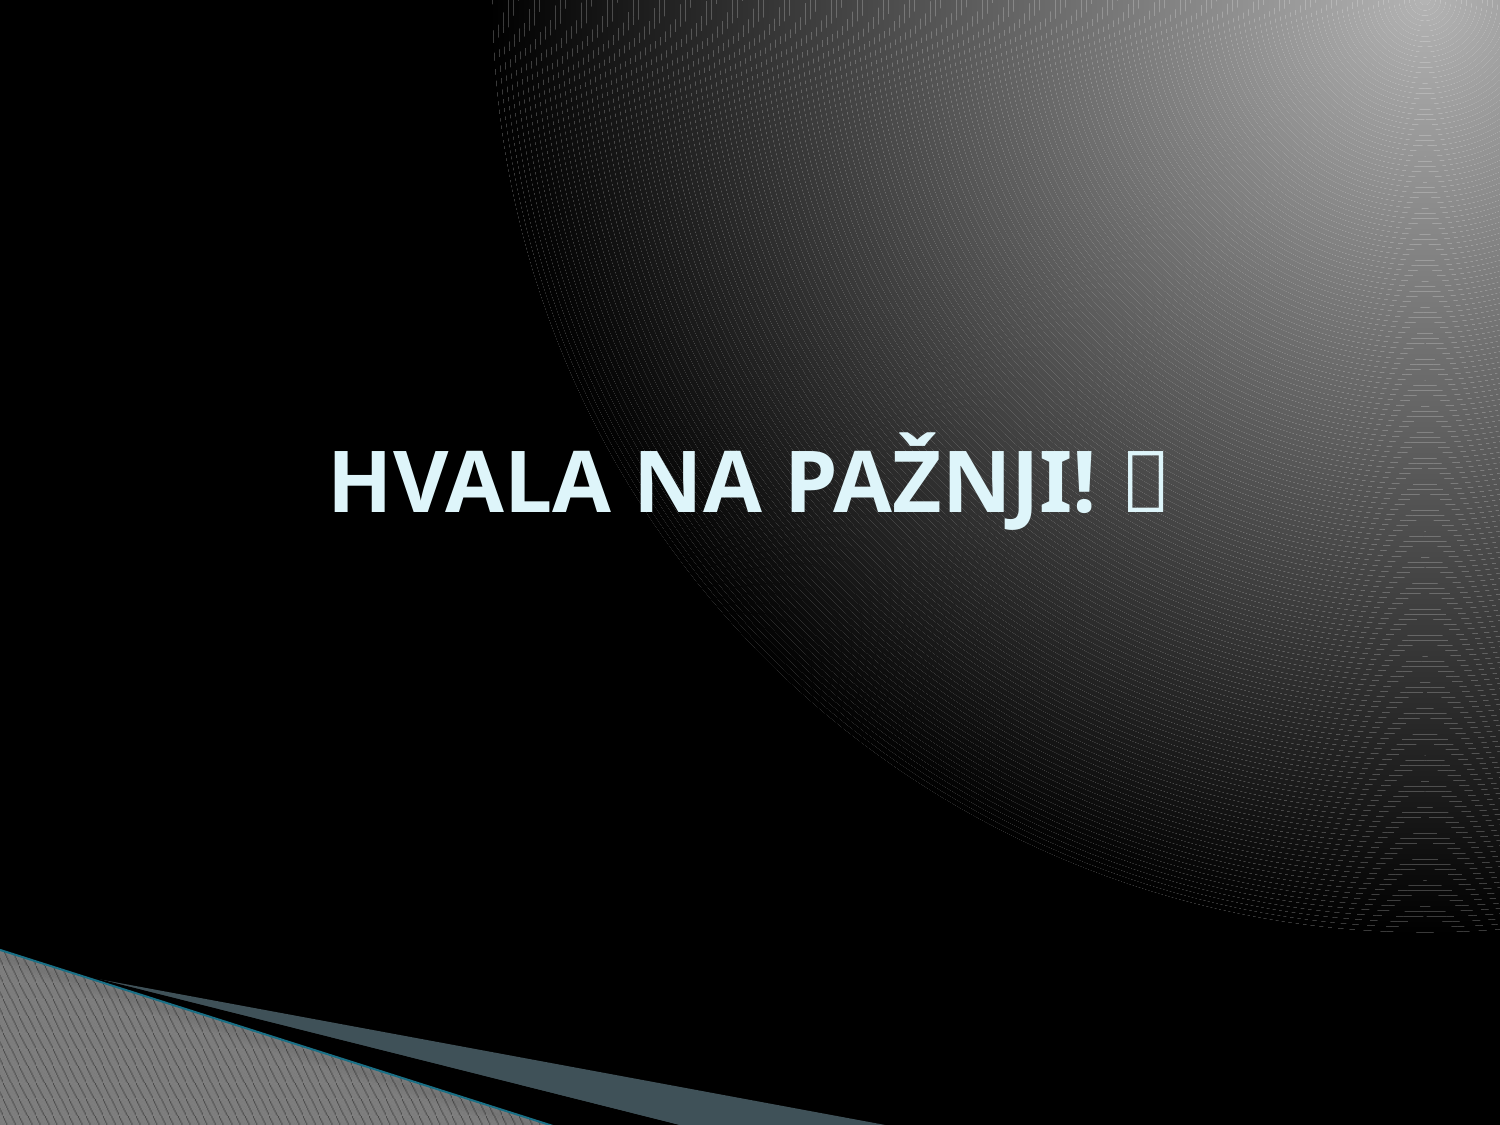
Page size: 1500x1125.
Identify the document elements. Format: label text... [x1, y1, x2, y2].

title HVALA NA PAŽNJI!  [75, 45, 1425, 913]
picture [0, 952, 543, 1125]
